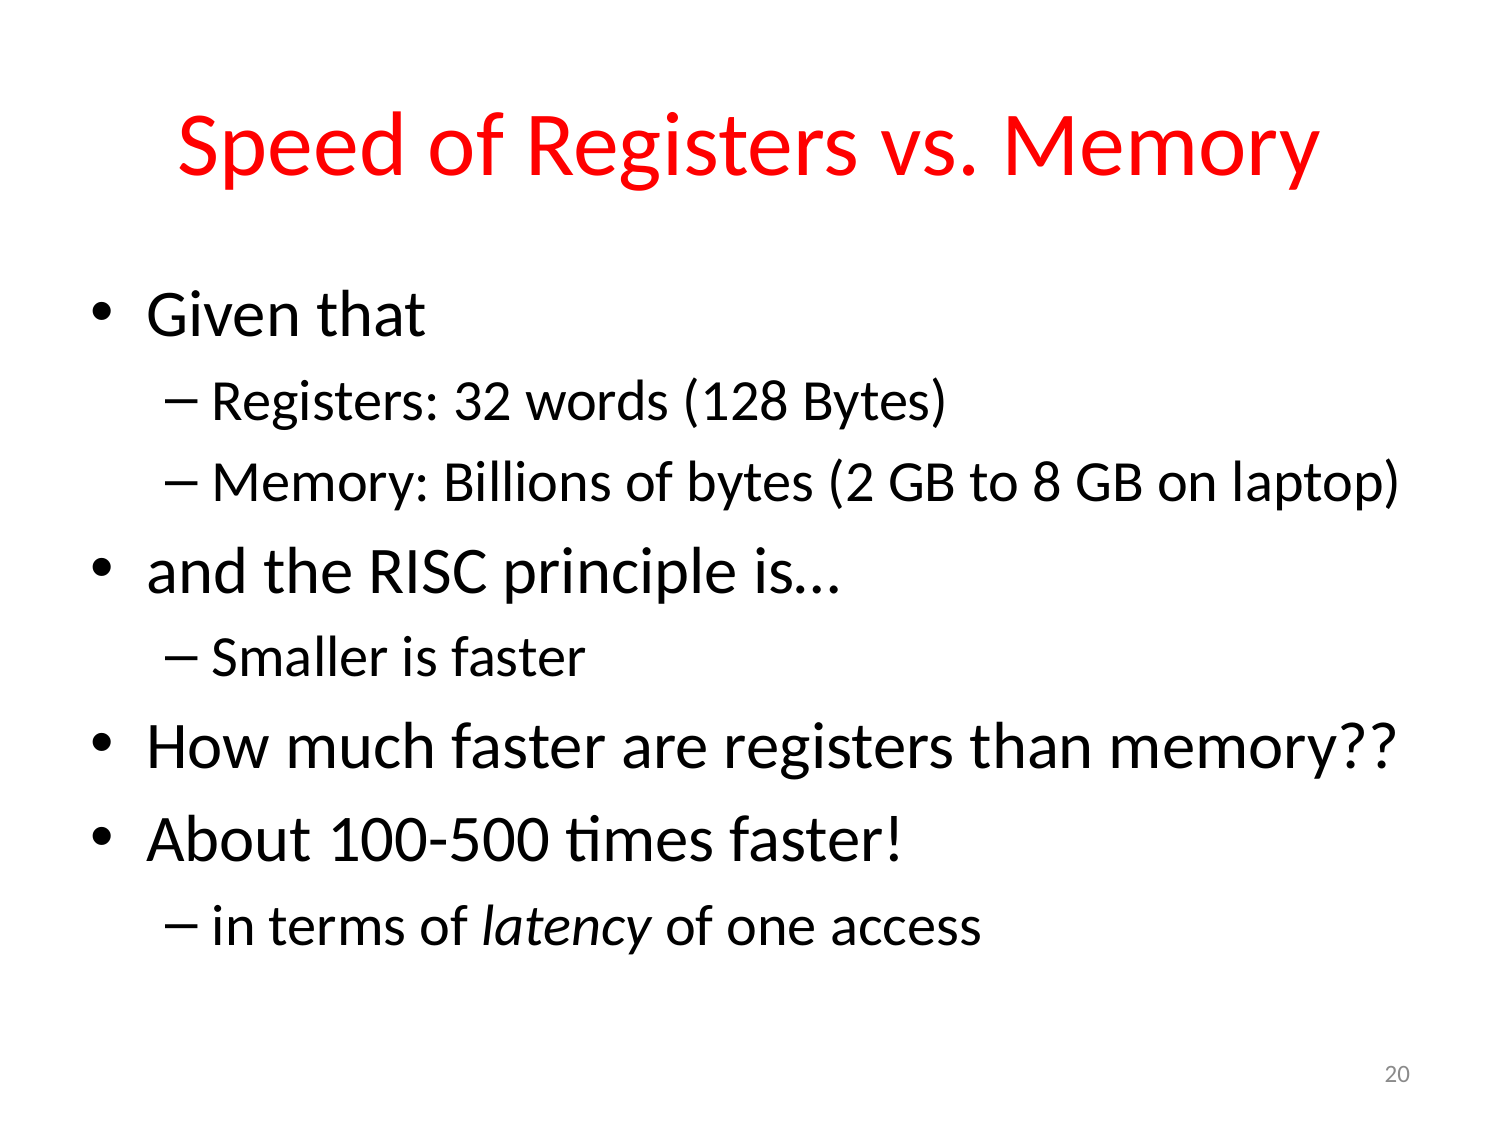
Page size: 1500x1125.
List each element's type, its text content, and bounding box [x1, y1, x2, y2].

list Given that Registers: 32 words (128 Bytes) Memory: Billions of bytes (2 GB to 8 GB on laptop) and the RISC principle is… Smaller is faster How much faster are registers than memory?? About 100-500 times faster! in terms of latency of one access [75, 262, 1425, 1005]
slide_number 20 [1074, 1042, 1425, 1103]
title Speed of Registers vs. Memory [75, 45, 1425, 233]
